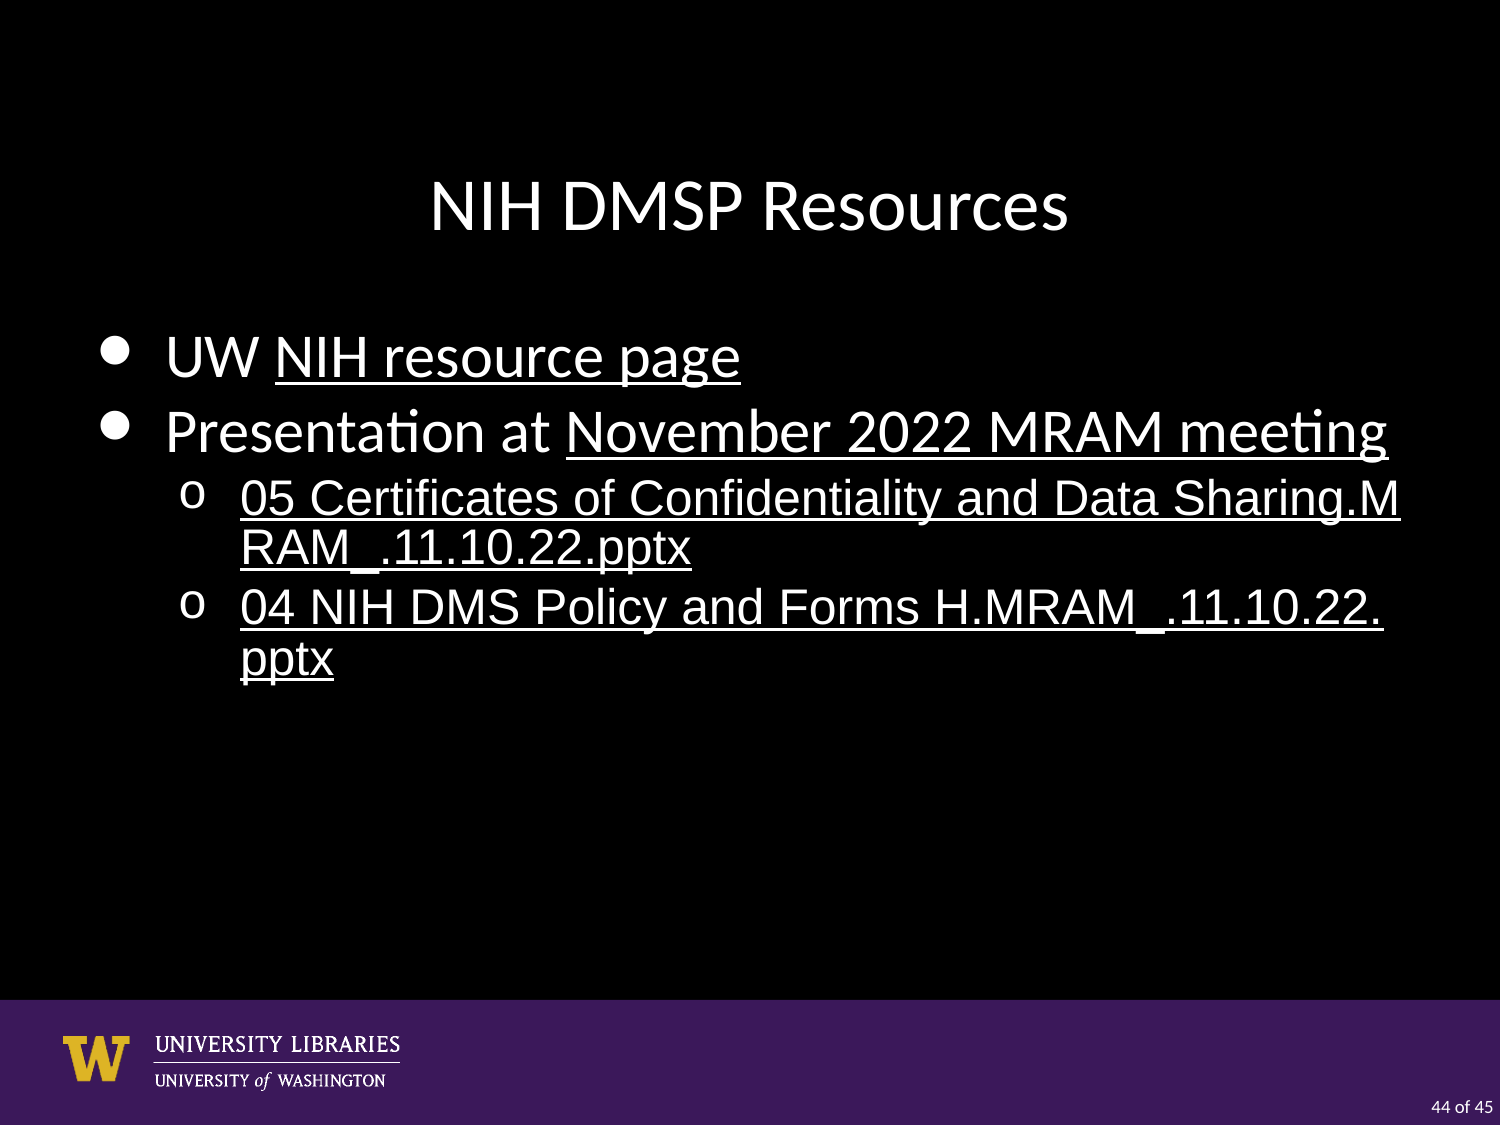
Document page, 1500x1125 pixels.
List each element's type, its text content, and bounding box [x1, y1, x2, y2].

list UW NIH resource page Presentation at November 2022 MRAM meeting 05 Certificates of Confidentiality and Data Sharing.MRAM_.11.10.22.pptx 04 NIH DMS Policy and Forms H.MRAM_.11.10.22.pptx [74, 299, 1426, 1006]
title NIH DMSP Resources [74, 124, 1426, 276]
picture [63, 1036, 400, 1091]
footer 44 of 45 [1425, 1087, 1500, 1125]
